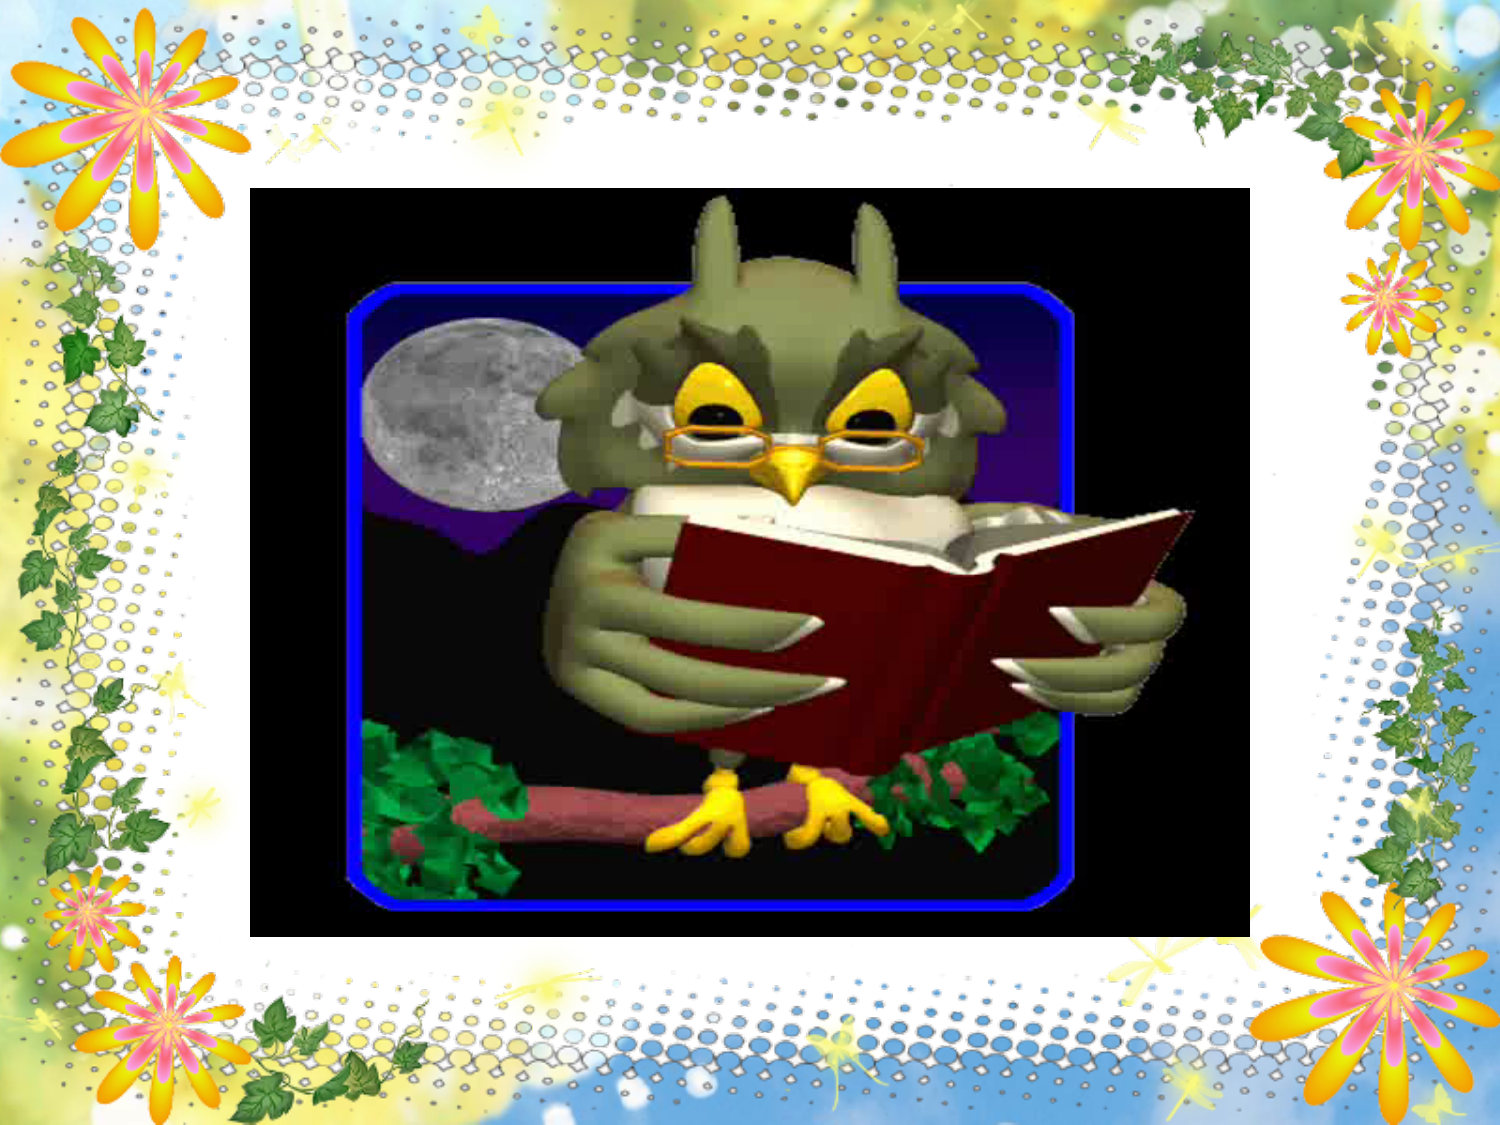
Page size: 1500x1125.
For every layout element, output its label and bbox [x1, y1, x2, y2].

text_box [249, 187, 1251, 938]
picture [0, 0, 1500, 1125]
